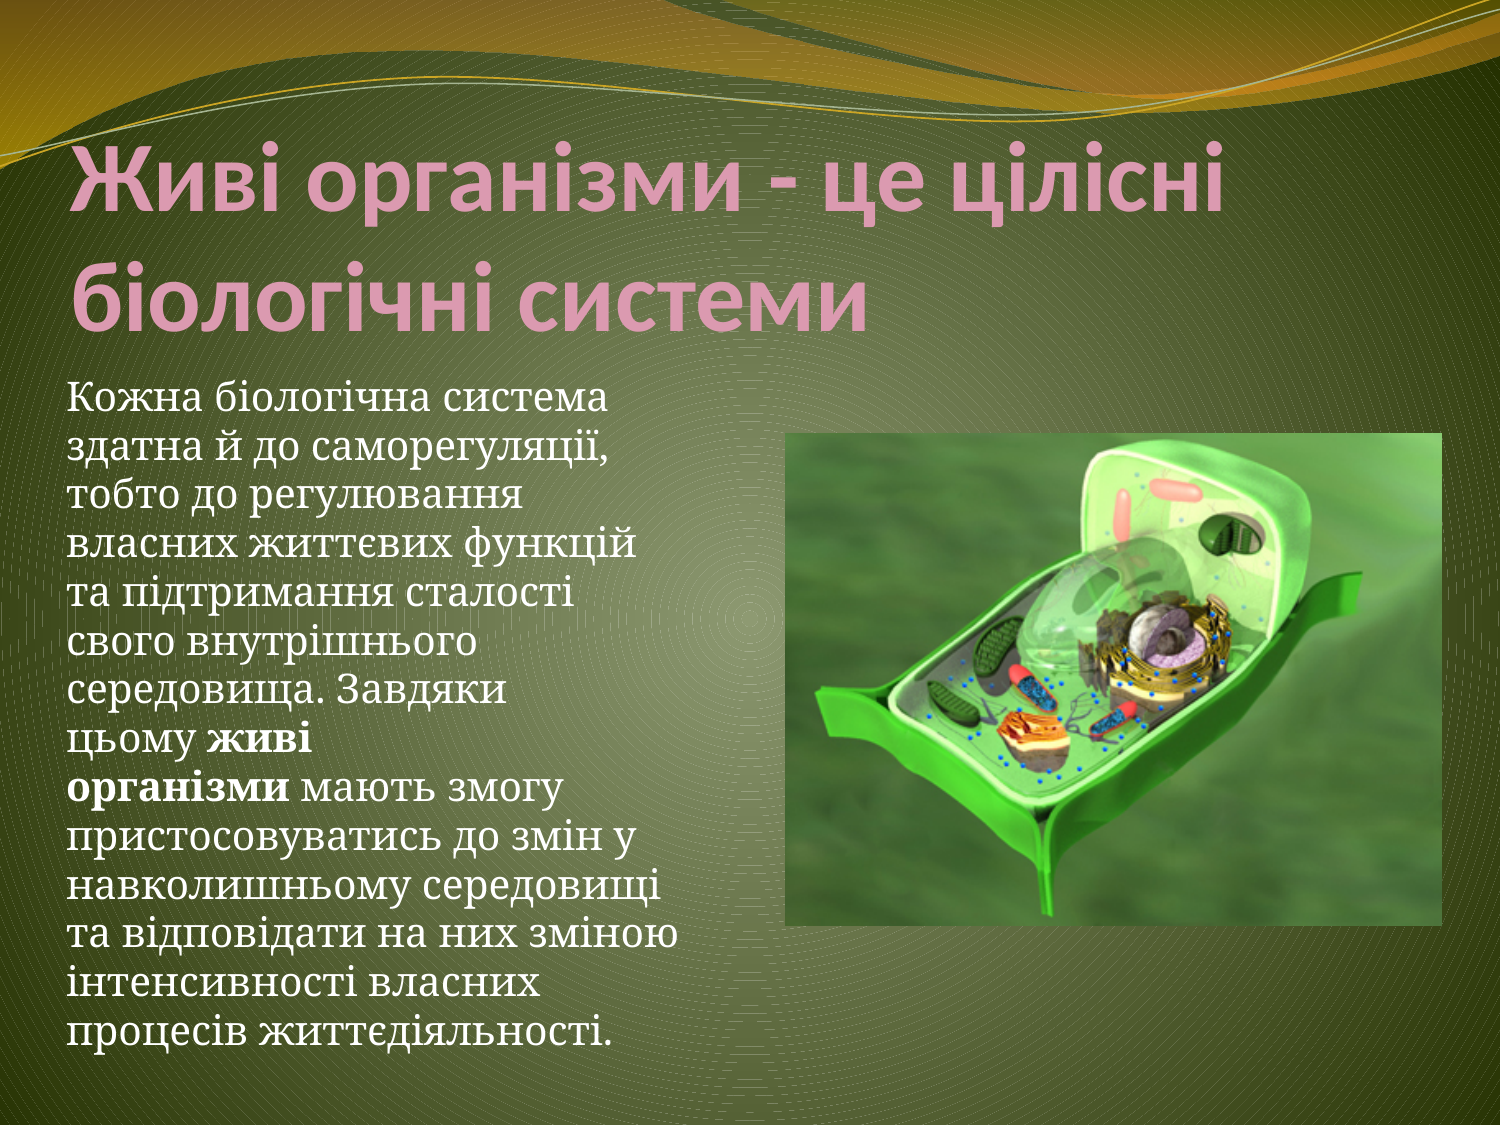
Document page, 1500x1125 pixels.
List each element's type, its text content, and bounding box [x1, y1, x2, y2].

picture [784, 433, 1442, 926]
list Кожна біологічна система здатна й до саморегуляції, тобто до регулювання власних життєвих функцій та підтримання сталості свого внутрішнього середовища. Завдяки цьому живі організми мають змогу пристосовуватись до змін у навколишньому середовищі та відповідати на них зміною інтенсивності власних процесів життєдіяльності. [58, 363, 692, 1079]
title Живі організми - це цілісні біологічні системи [70, 23, 1407, 352]
